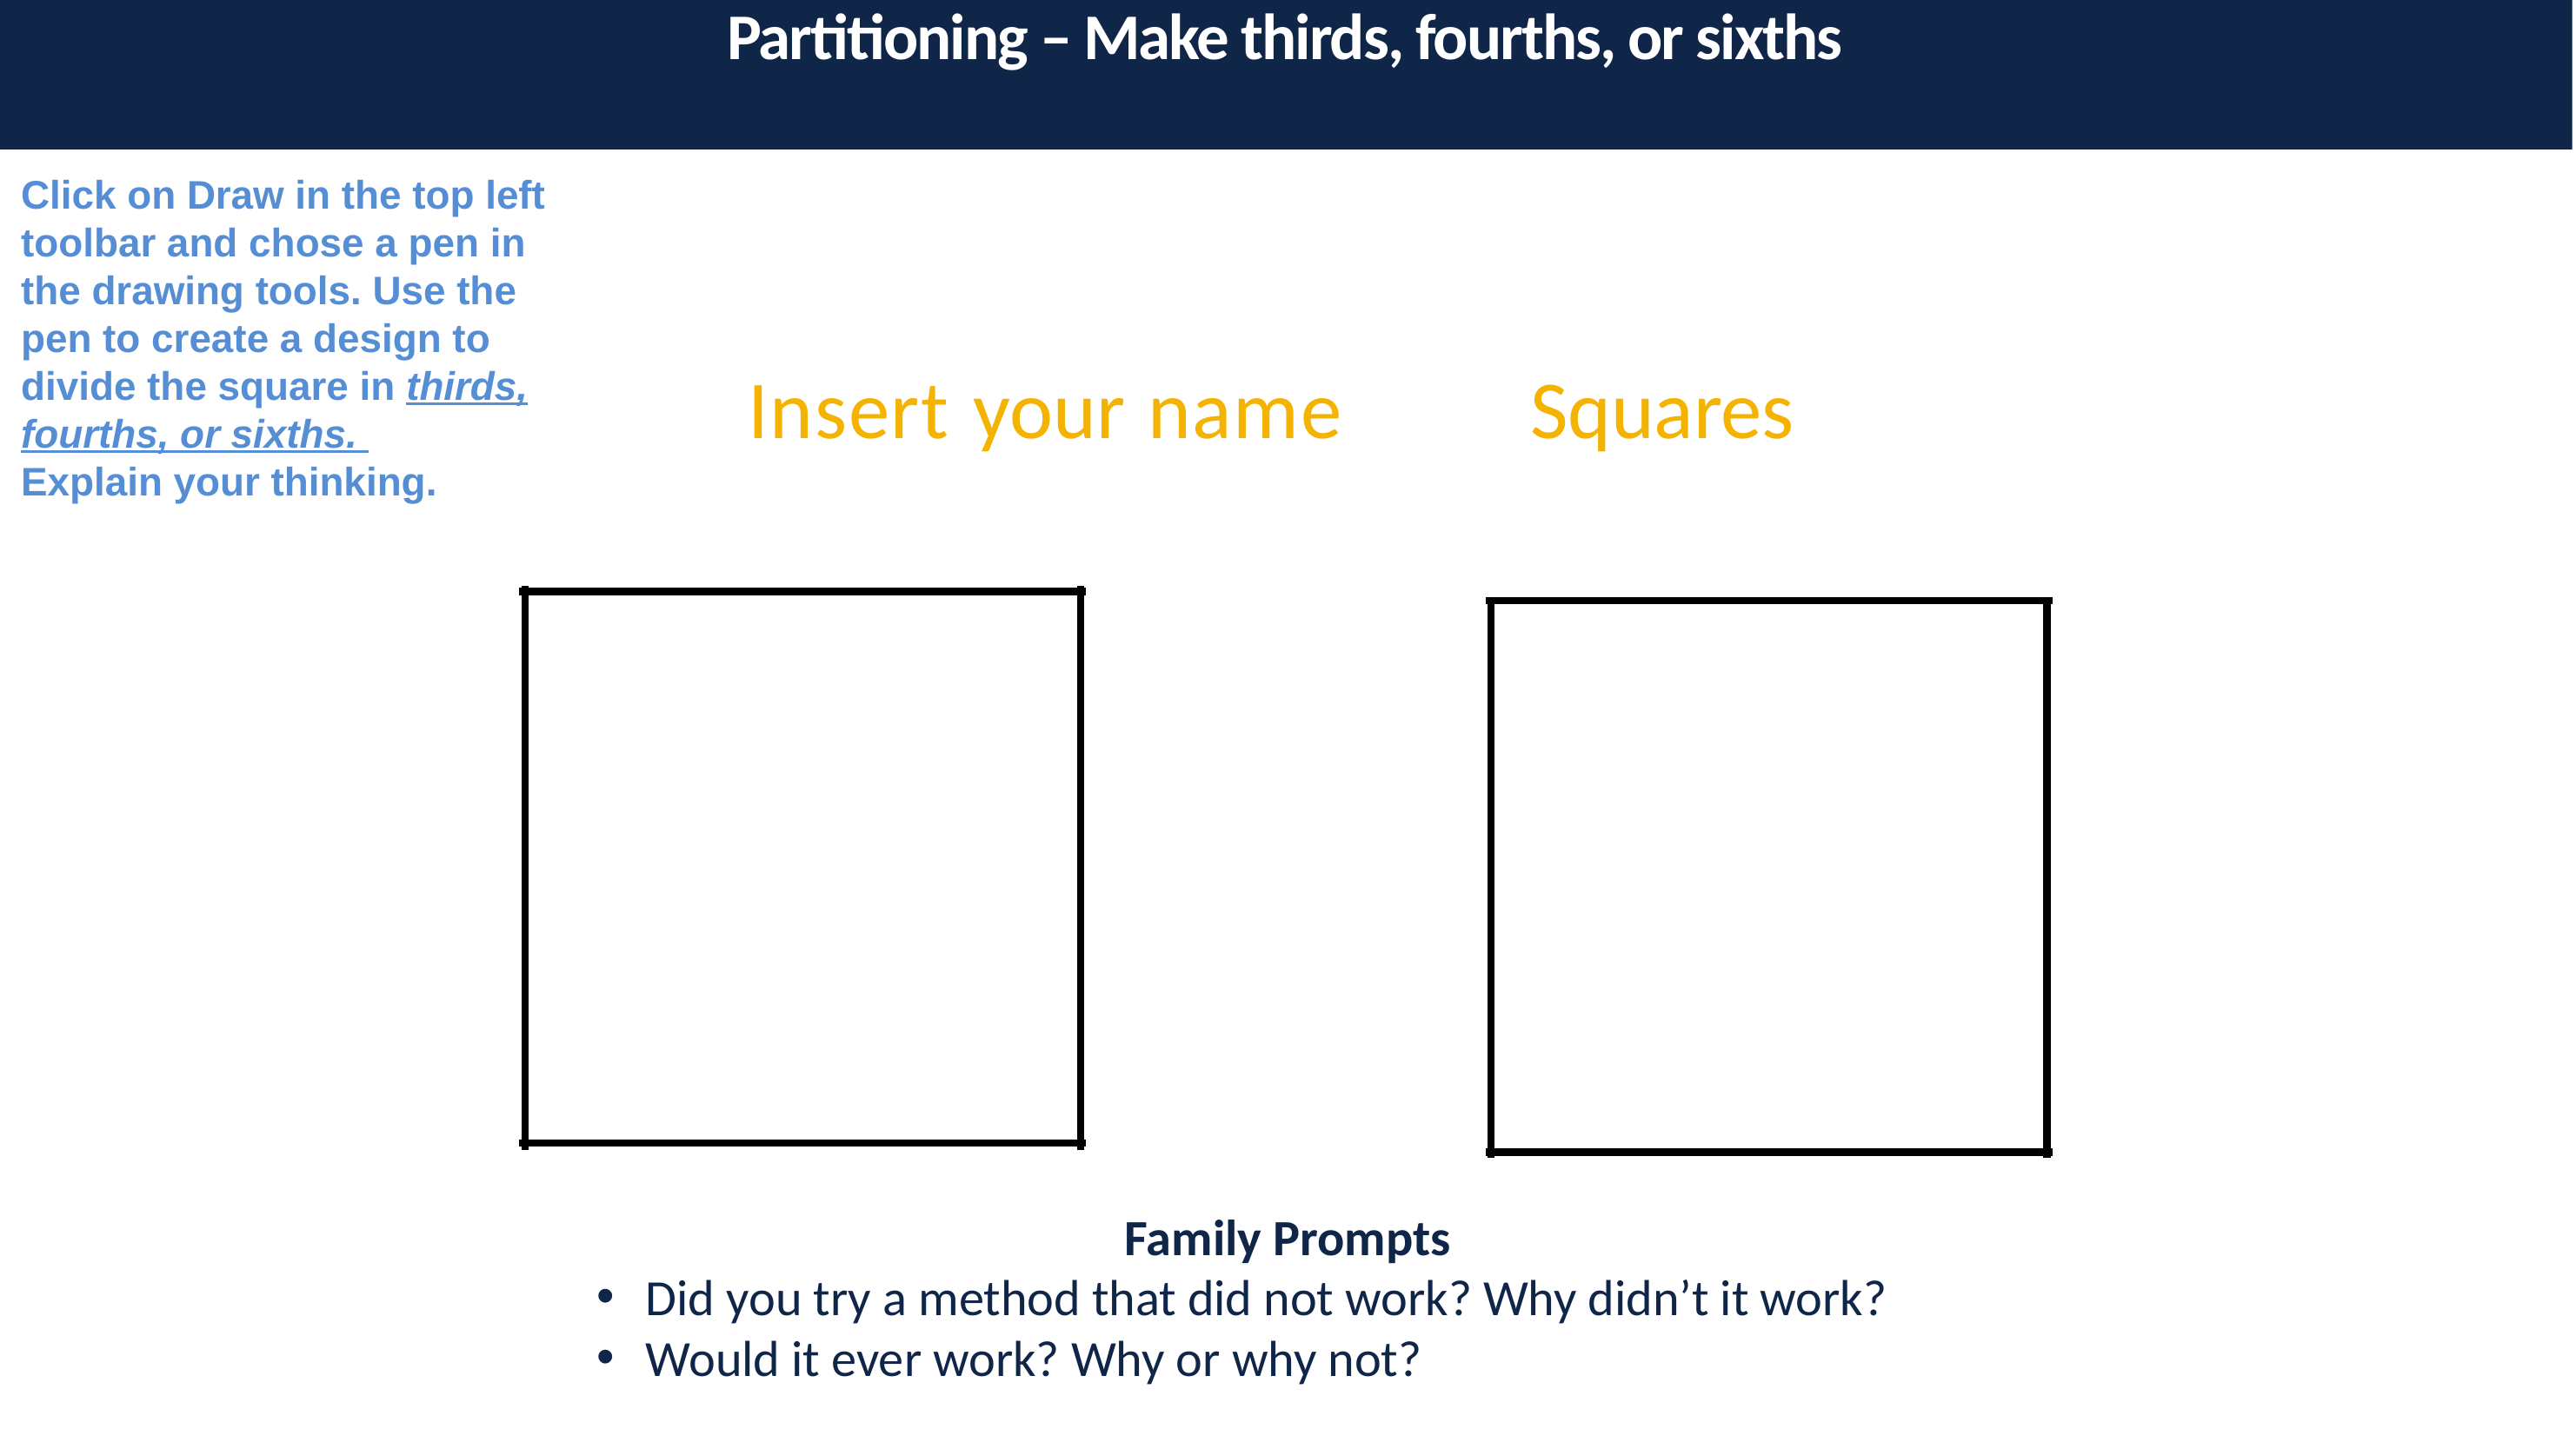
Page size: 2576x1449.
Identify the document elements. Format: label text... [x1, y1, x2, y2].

text_box Click on Draw in the top left toolbar and chose a pen in the drawing tools. Use the pen to create a design to divide the square in thirds, fourths, or sixths. Explain your thinking. [8, 163, 604, 511]
text_box Squares [1528, 354, 1844, 455]
text_box Family Prompts Did you try a method that did not work? Why didn’t it work? Would it ever work? Why or why not? [583, 1137, 1992, 1394]
text_box Insert your name [746, 354, 1396, 455]
text_box Partitioning – Make thirds, fourths, or sixths [0, 0, 2573, 150]
